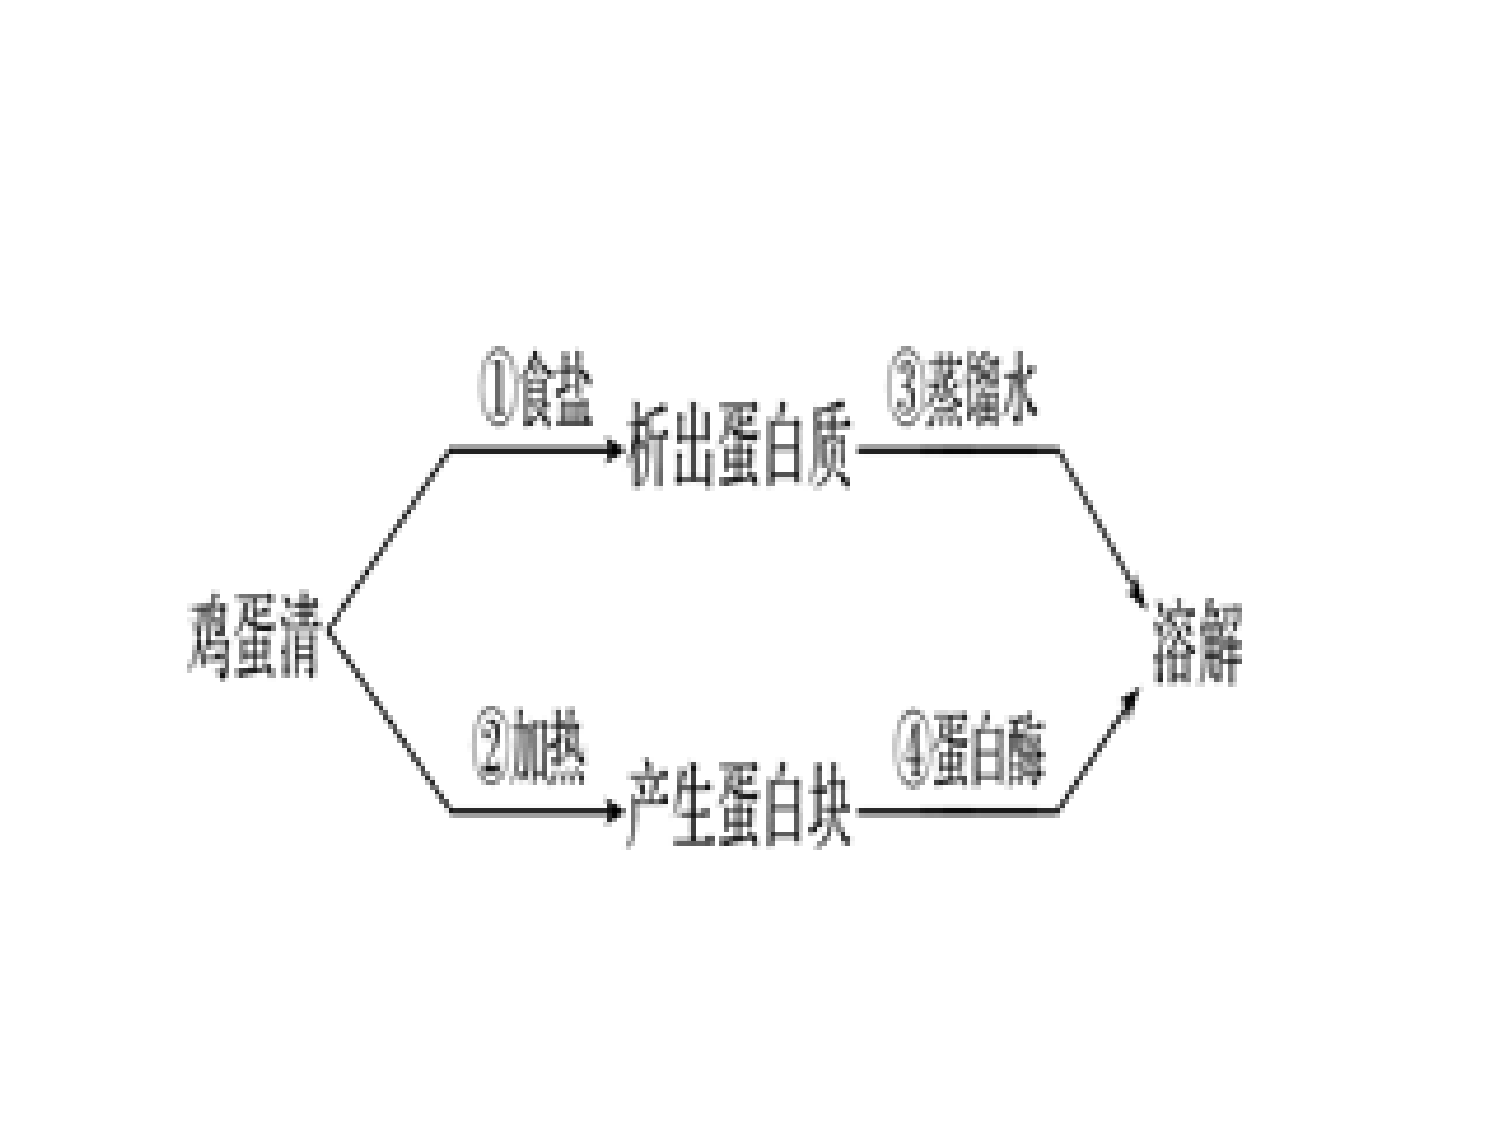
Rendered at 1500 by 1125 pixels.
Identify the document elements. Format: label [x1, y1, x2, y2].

picture [182, 314, 1247, 861]
